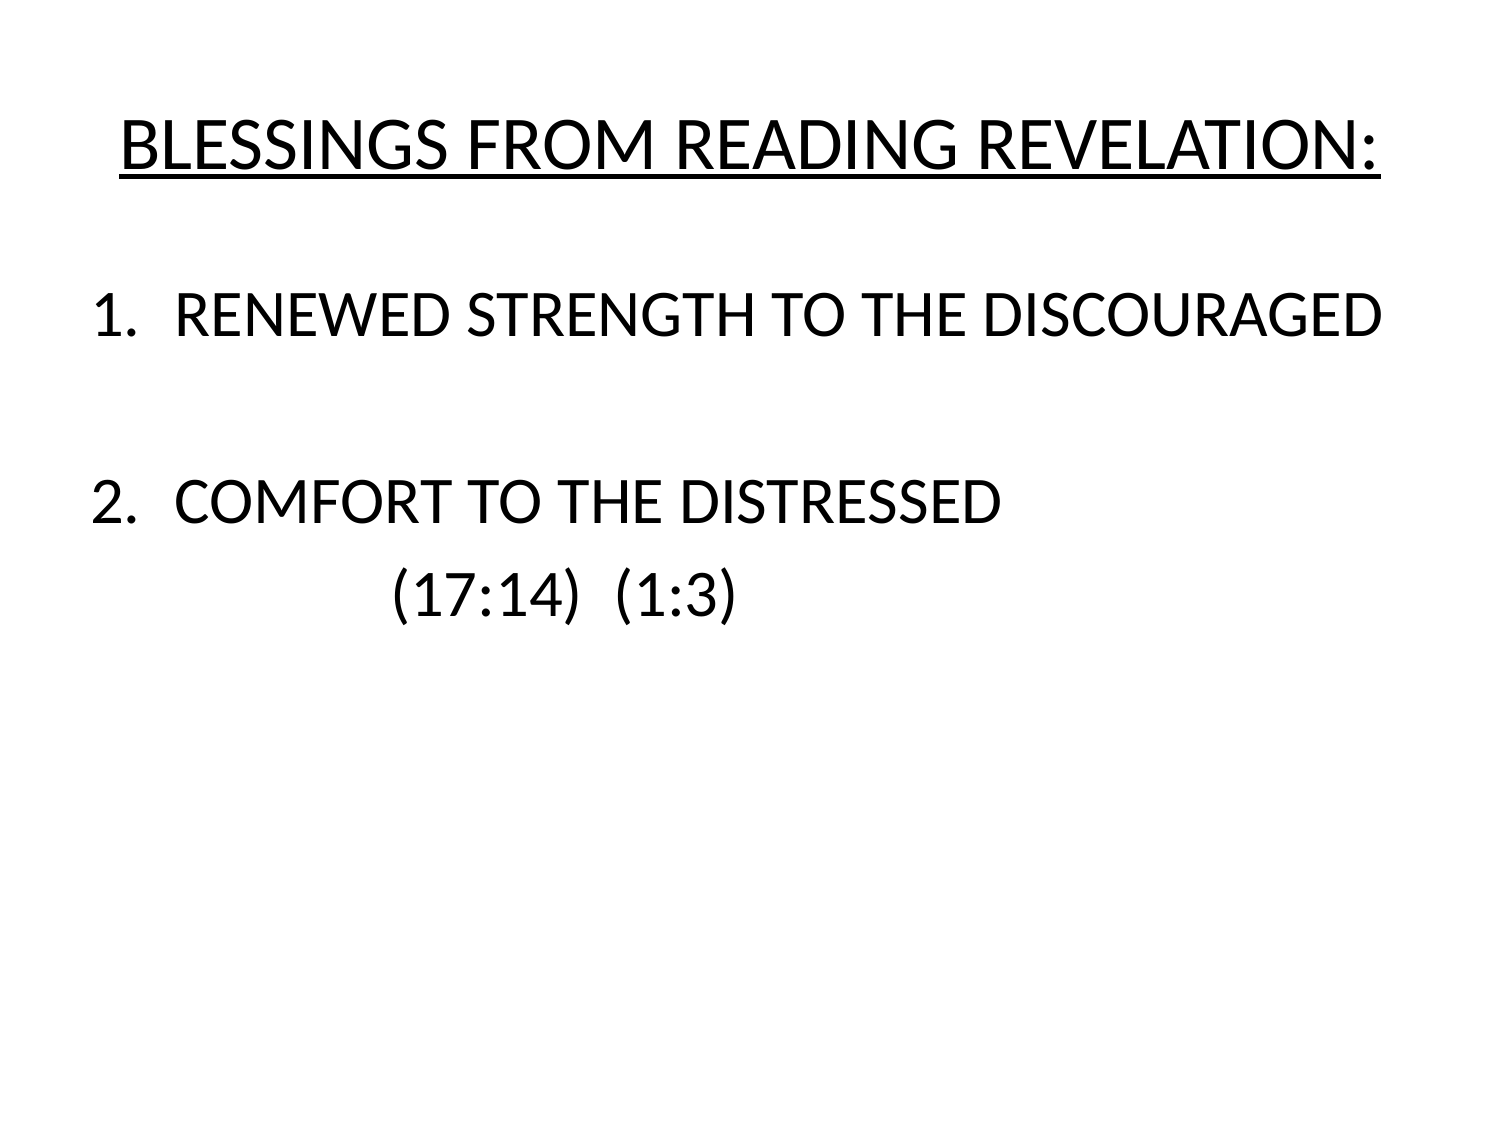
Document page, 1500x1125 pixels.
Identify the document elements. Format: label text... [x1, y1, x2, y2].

title BLESSINGS FROM READING REVELATION: [75, 45, 1425, 233]
list RENEWED STRENGTH TO THE DISCOURAGED COMFORT TO THE DISTRESSED (17:14) (1:3) [75, 262, 1425, 1005]
